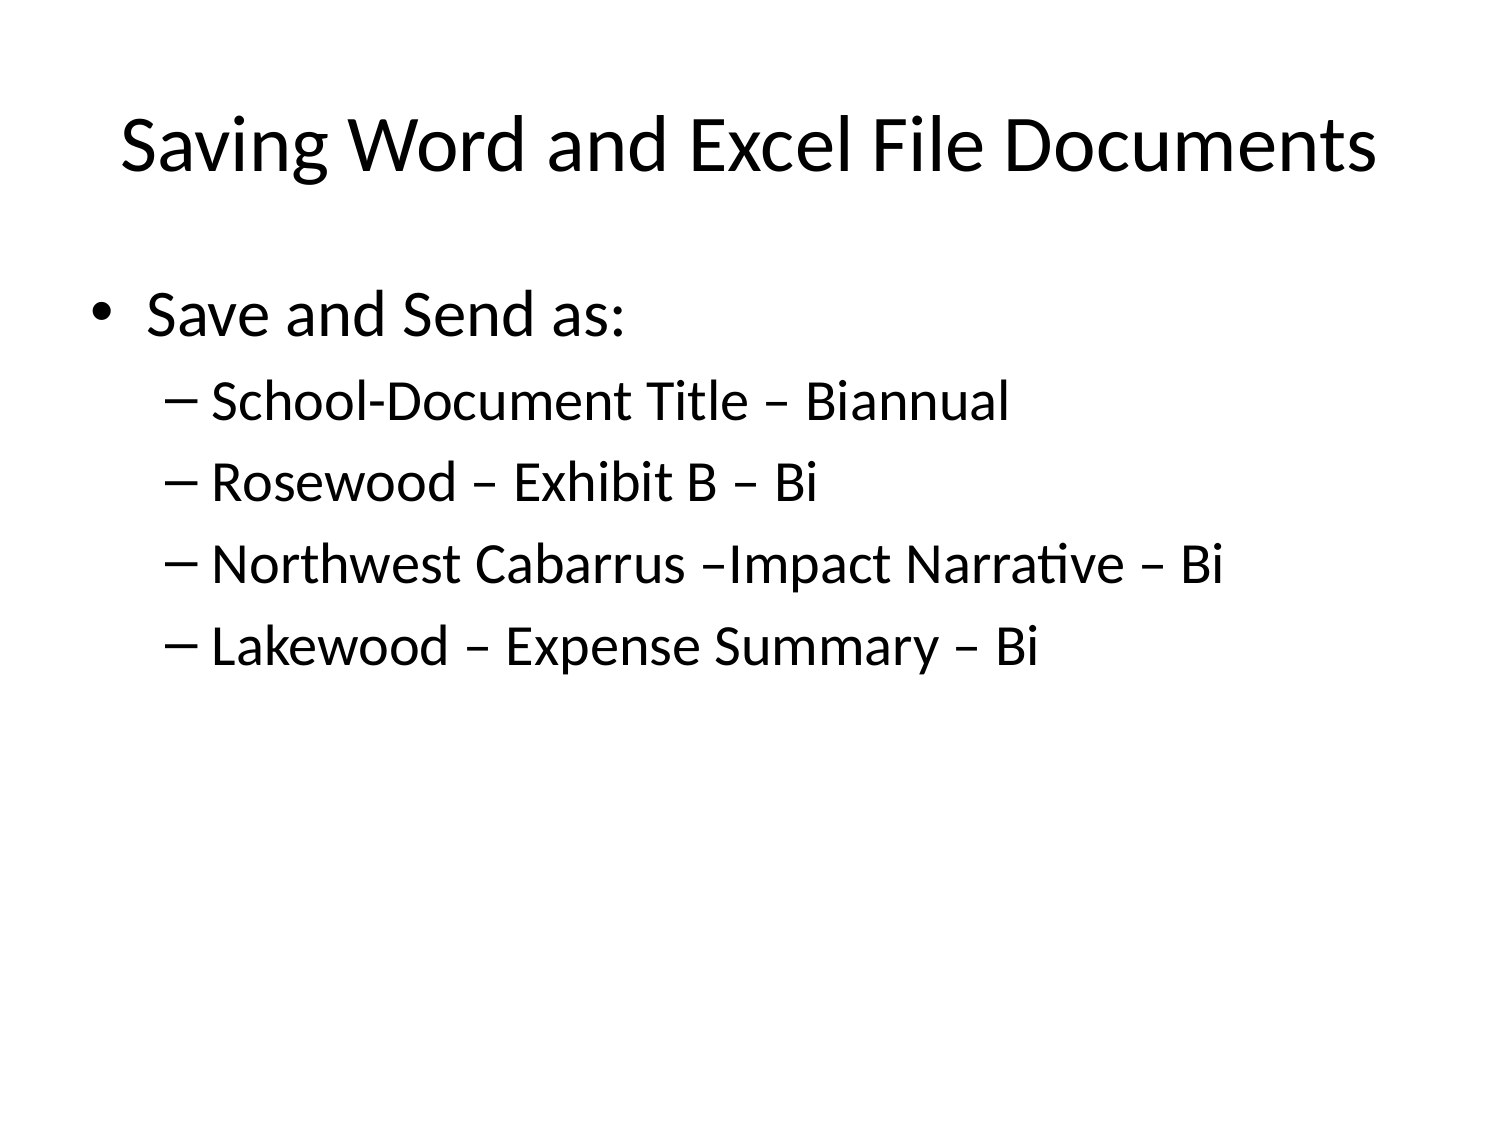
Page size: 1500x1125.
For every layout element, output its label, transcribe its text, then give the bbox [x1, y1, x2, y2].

title Saving Word and Excel File Documents [75, 45, 1425, 233]
list Save and Send as: School-Document Title – Biannual Rosewood – Exhibit B – Bi Northwest Cabarrus –Impact Narrative – Bi Lakewood – Expense Summary – Bi [75, 262, 1425, 1005]
